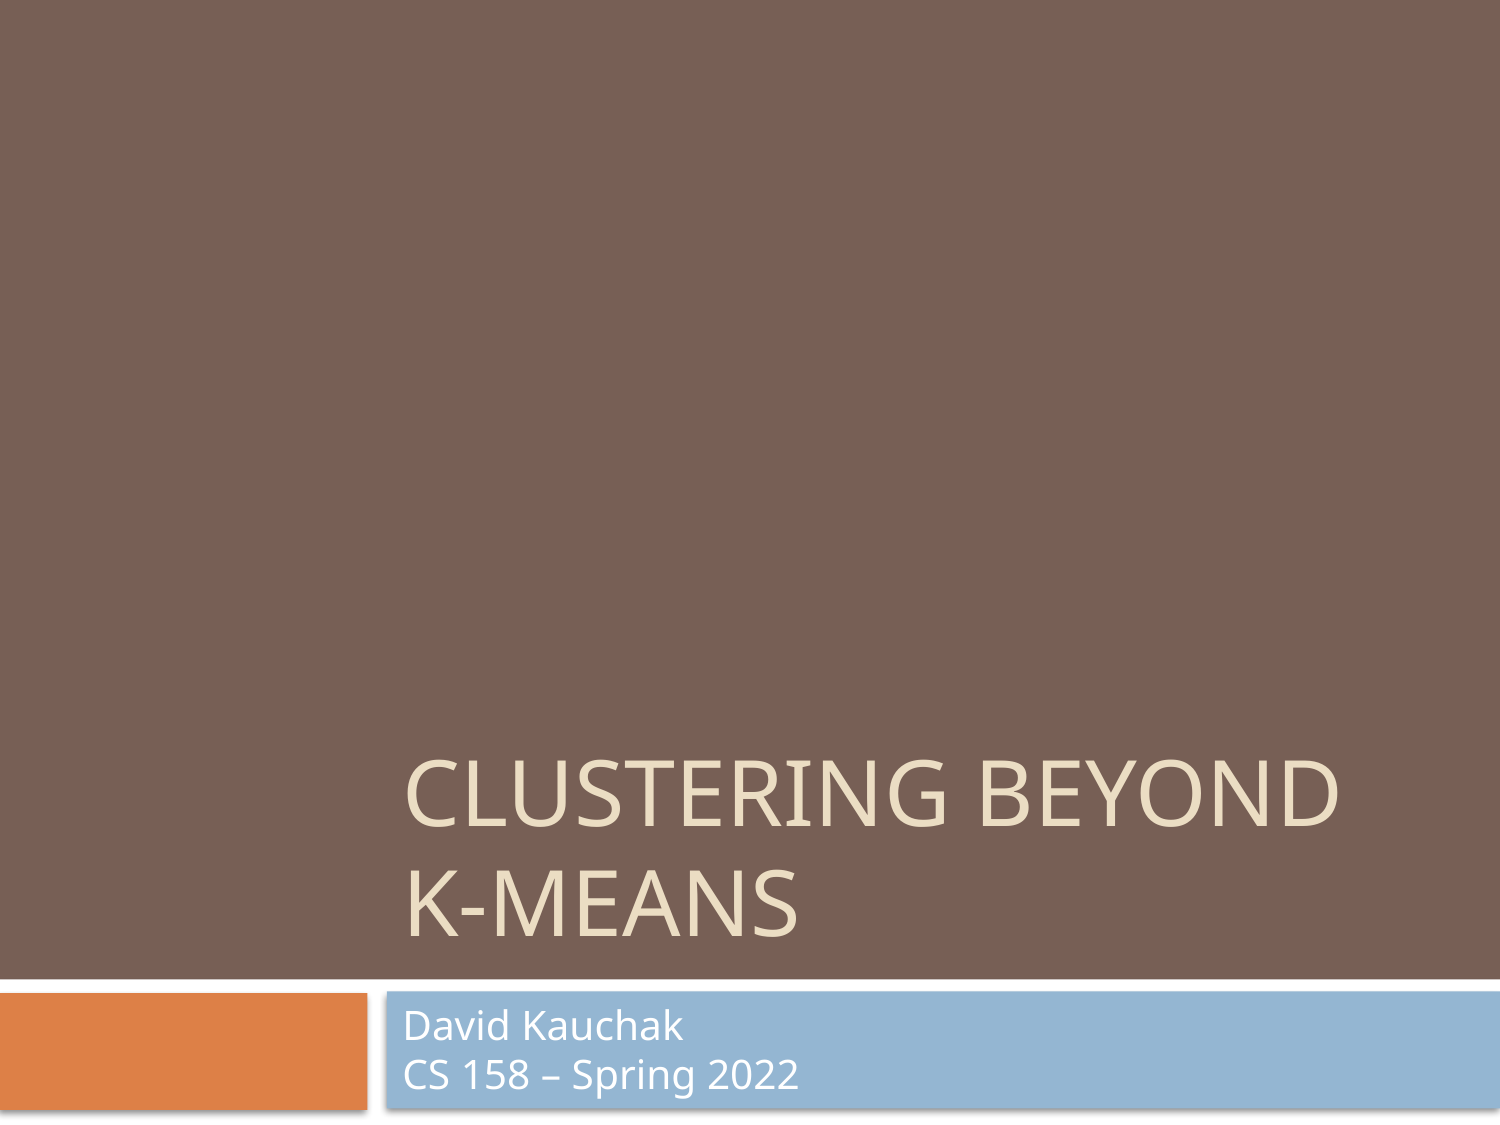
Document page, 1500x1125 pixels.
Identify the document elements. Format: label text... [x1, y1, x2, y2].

subtitle David Kauchak CS 158 – Spring 2022 [387, 992, 1488, 1105]
title Clustering Beyond K-means [387, 662, 1450, 963]
